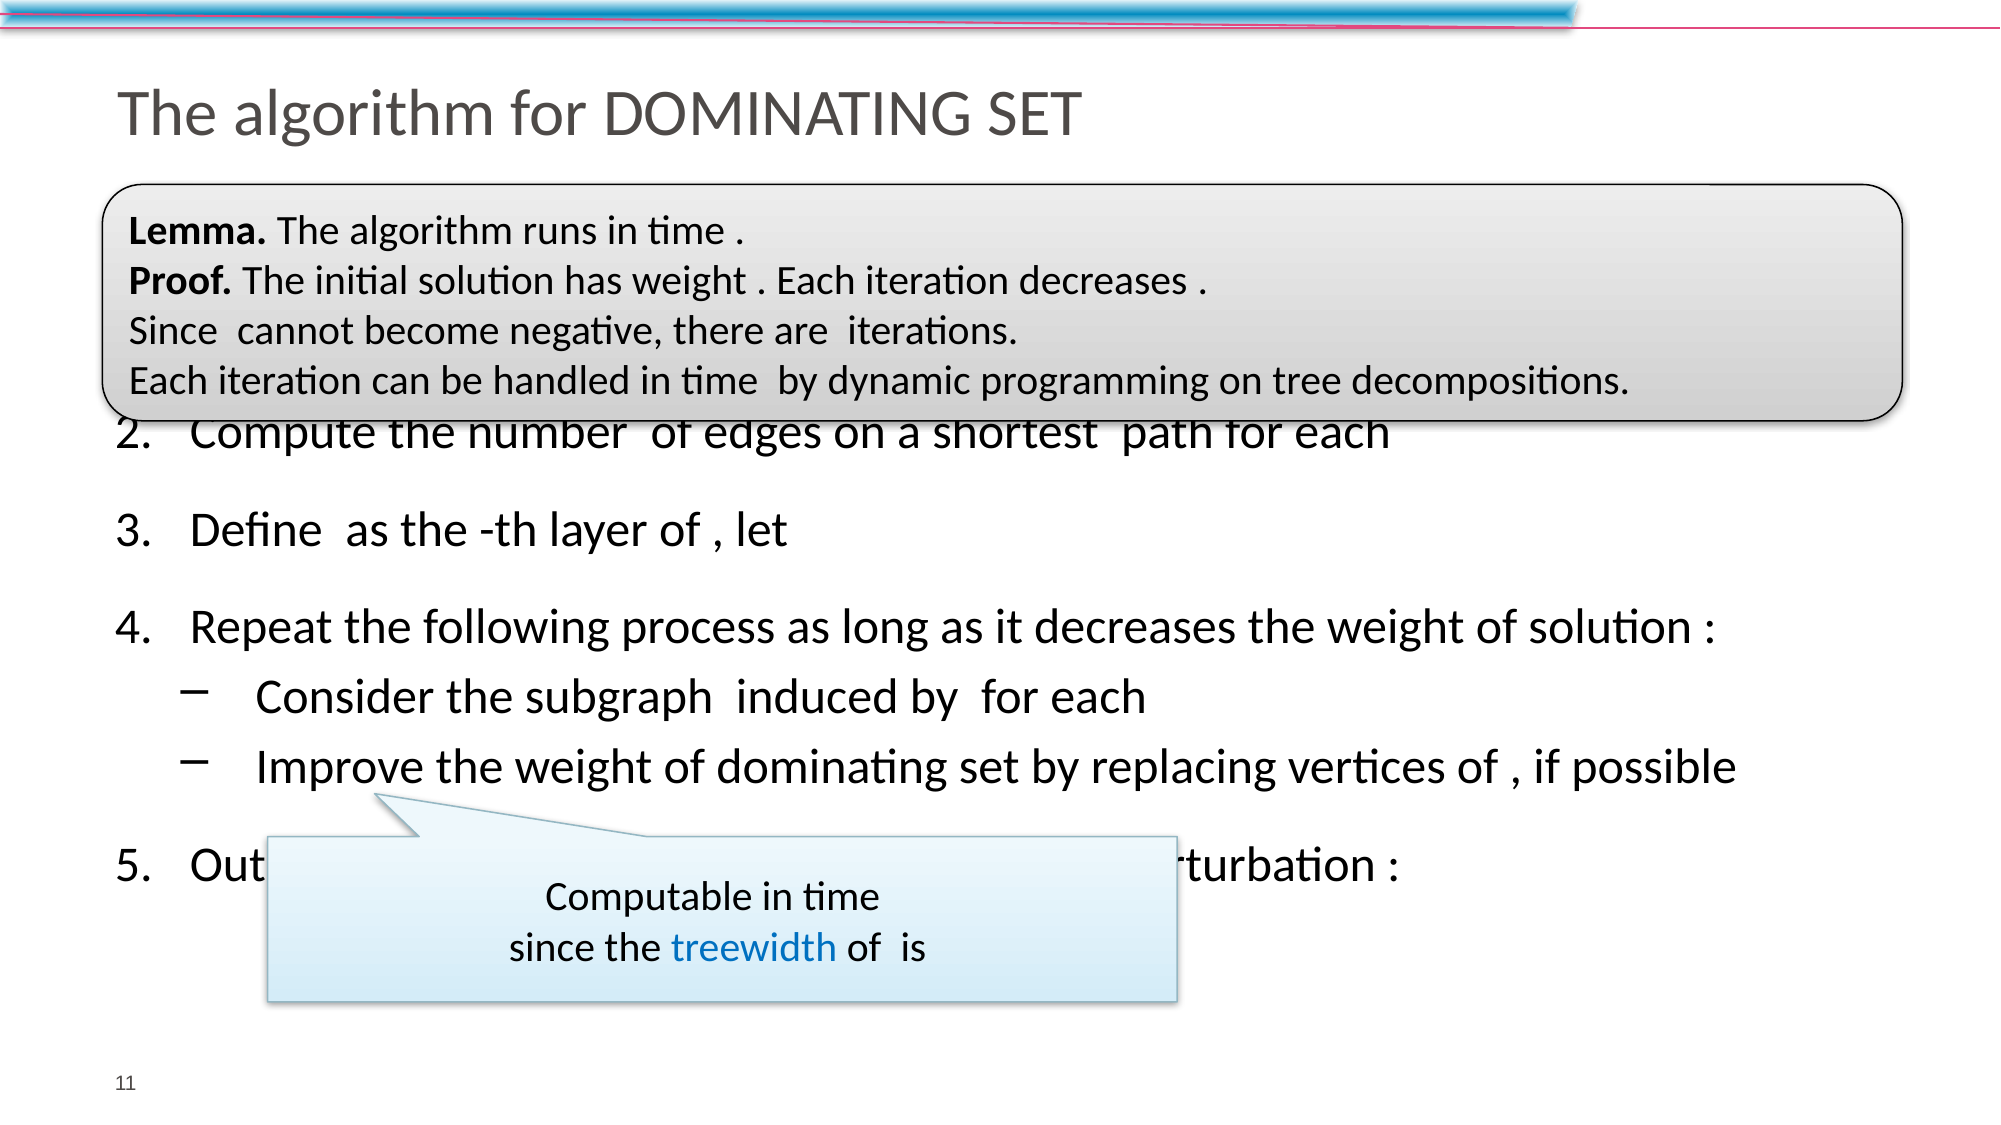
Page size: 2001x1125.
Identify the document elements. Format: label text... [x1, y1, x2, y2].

slide_number 11 [99, 1069, 528, 1115]
title The algorithm for Dominating Set [102, 57, 1903, 161]
